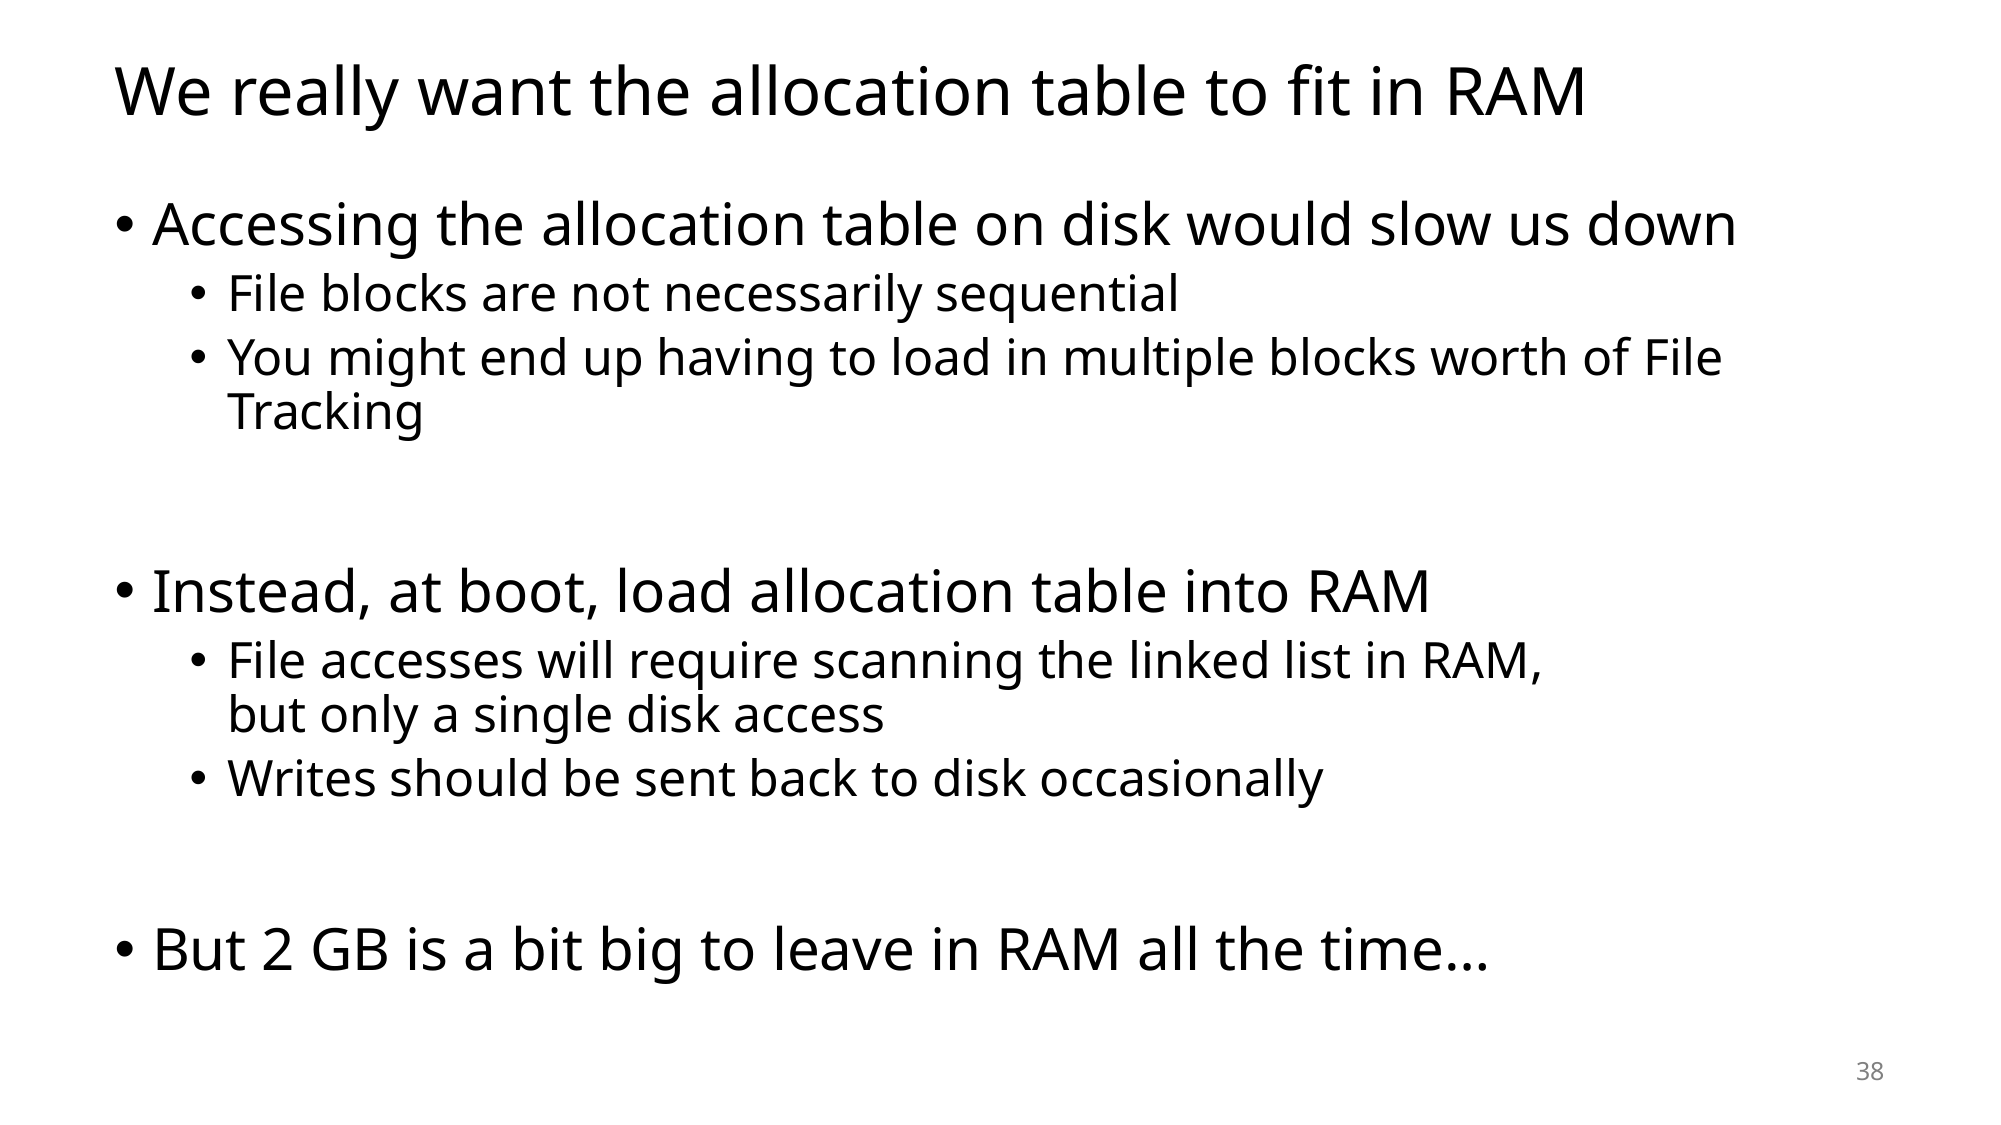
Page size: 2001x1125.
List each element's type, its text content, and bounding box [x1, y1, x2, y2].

title We really want the allocation table to fit in RAM [99, 37, 1900, 150]
list Accessing the allocation table on disk would slow us down File blocks are not necessarily sequential You might end up having to load in multiple blocks worth of File Tracking Instead, at boot, load allocation table into RAM File accesses will require scanning the linked list in RAM, but only a single disk access Writes should be sent back to disk occasionally But 2 GB is a bit big to leave in RAM all the time… [99, 187, 1900, 1013]
slide_number 38 [1749, 1042, 1900, 1103]
